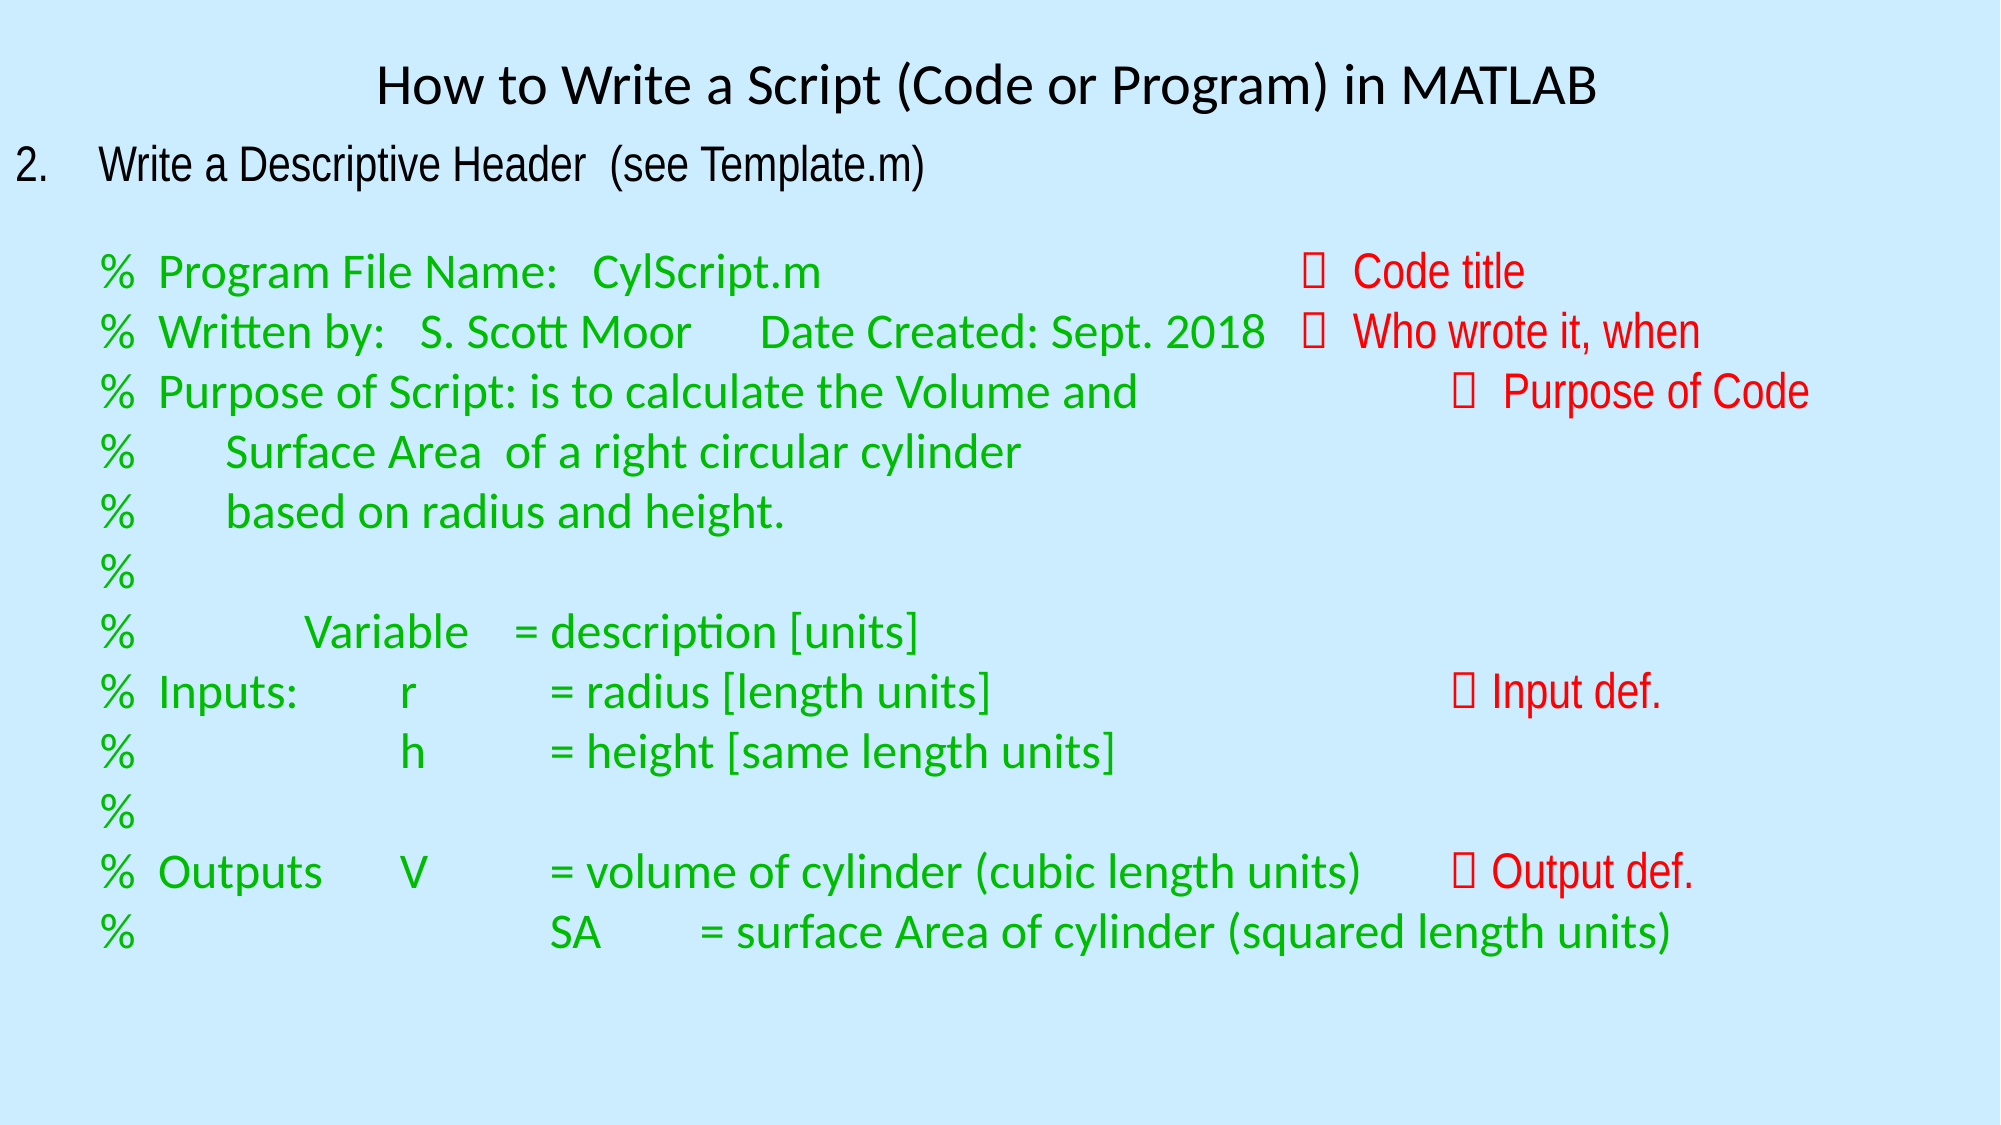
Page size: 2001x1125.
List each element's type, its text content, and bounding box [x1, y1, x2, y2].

list Write a Descriptive Header (see Template.m) % Program File Name: CylScript.m  Code title % Written by: S. Scott Moor Date Created: Sept. 2018  Who wrote it, when % Purpose of Script: is to calculate the Volume and  Purpose of Code % Surface Area of a right circular cylinder % based on radius and height. % % Variable = description [units] % Inputs: r = radius [length units]  Input def. % h = height [same length units] % % Outputs V = volume of cylinder (cubic length units)  Output def. % SA = surface Area of cylinder (squared length units) [0, 123, 1938, 1086]
title How to Write a Script (Code or Program) in MATLAB [324, 37, 1650, 123]
